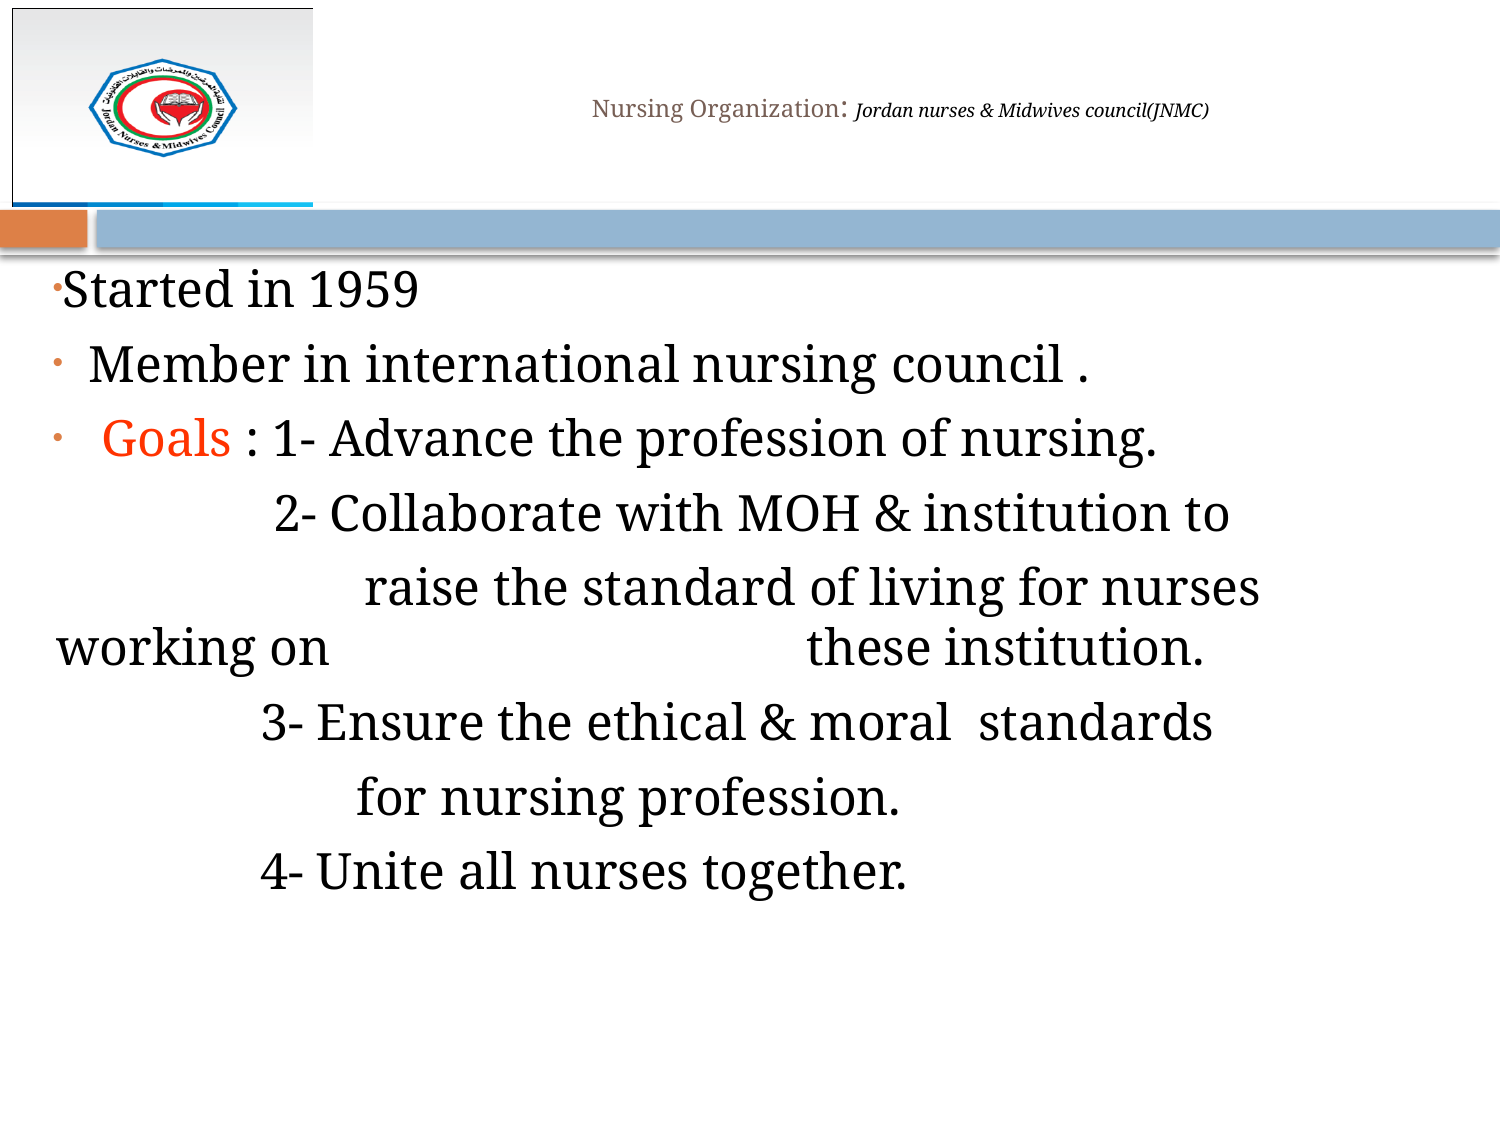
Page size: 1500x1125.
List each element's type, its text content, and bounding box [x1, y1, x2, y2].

title Nursing Organization: Jordan nurses & Midwives council(JNMC) [362, 37, 1439, 201]
list Started in 1959 Member in international nursing council . Goals : 1- Advance the profession of nursing. 2- Collaborate with MOH & institution to raise the standard of living for nurses working on these institution. 3- Ensure the ethical & moral standards for nursing profession. 4- Unite all nurses together. [37, 249, 1463, 1051]
picture [12, 8, 313, 207]
